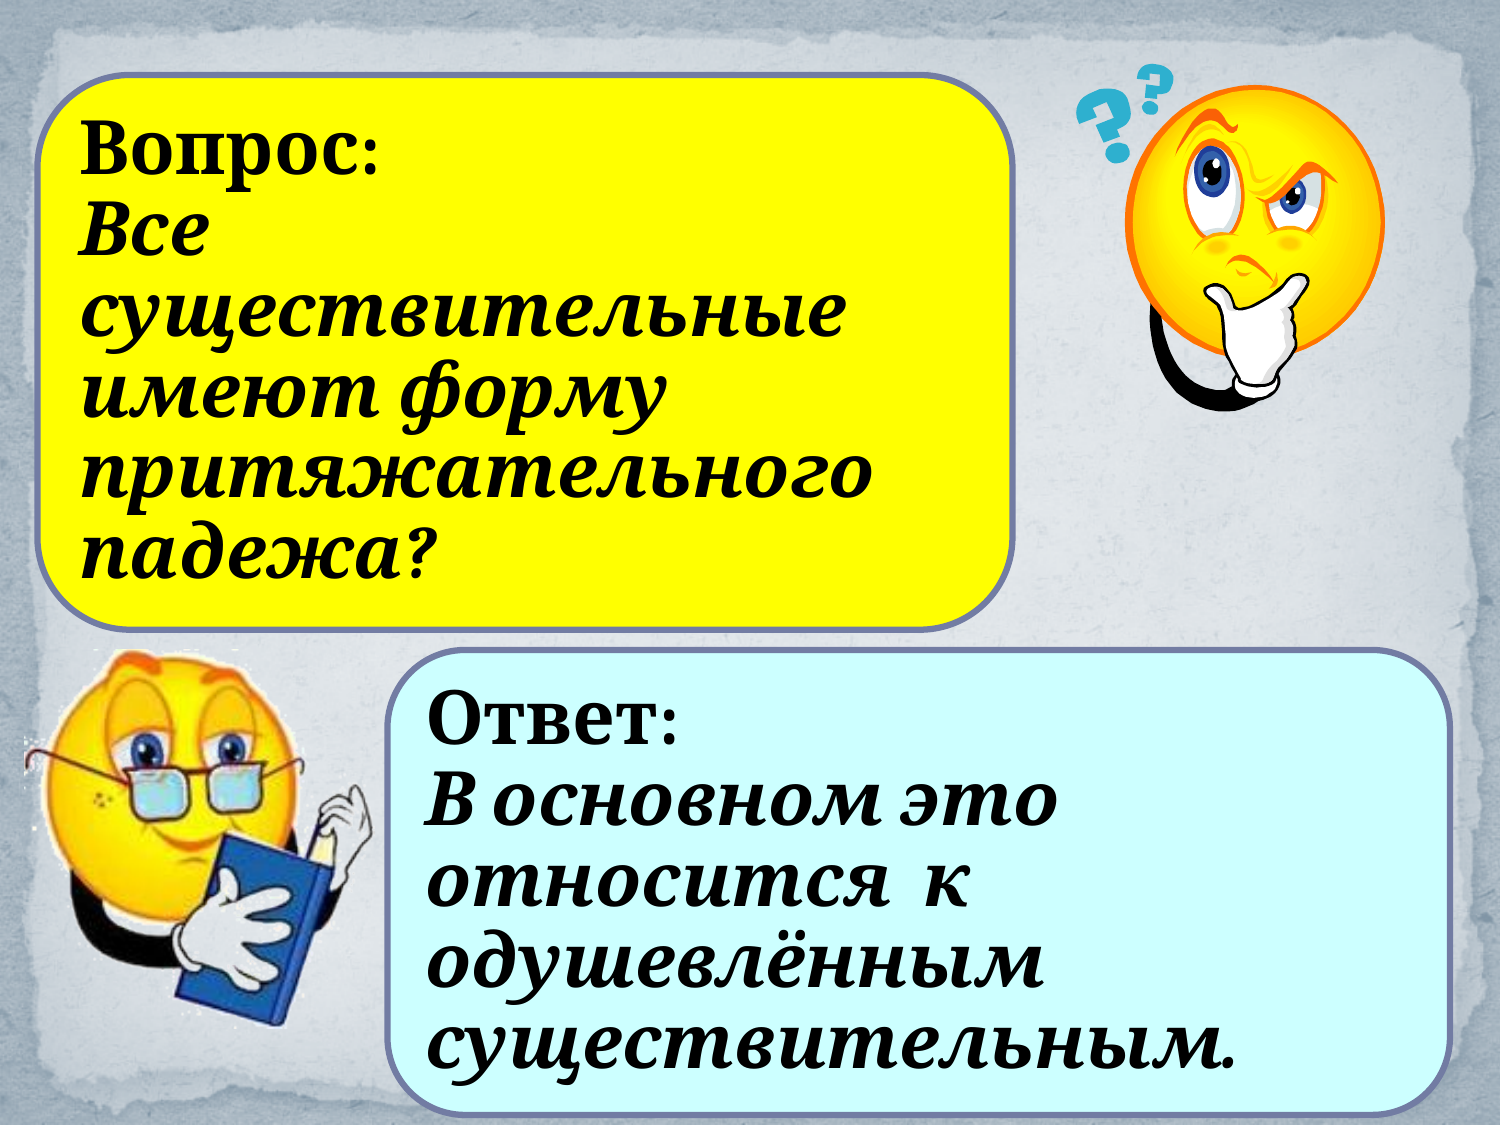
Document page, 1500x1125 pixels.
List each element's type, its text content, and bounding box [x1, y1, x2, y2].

text_box Ответ: В основном это относится к одушевлённым существительным. [387, 649, 1450, 1115]
picture [24, 649, 375, 1029]
picture [1076, 63, 1386, 412]
text_box Вопрос: Все существительные имеют форму притяжательного падежа? [37, 74, 1013, 630]
